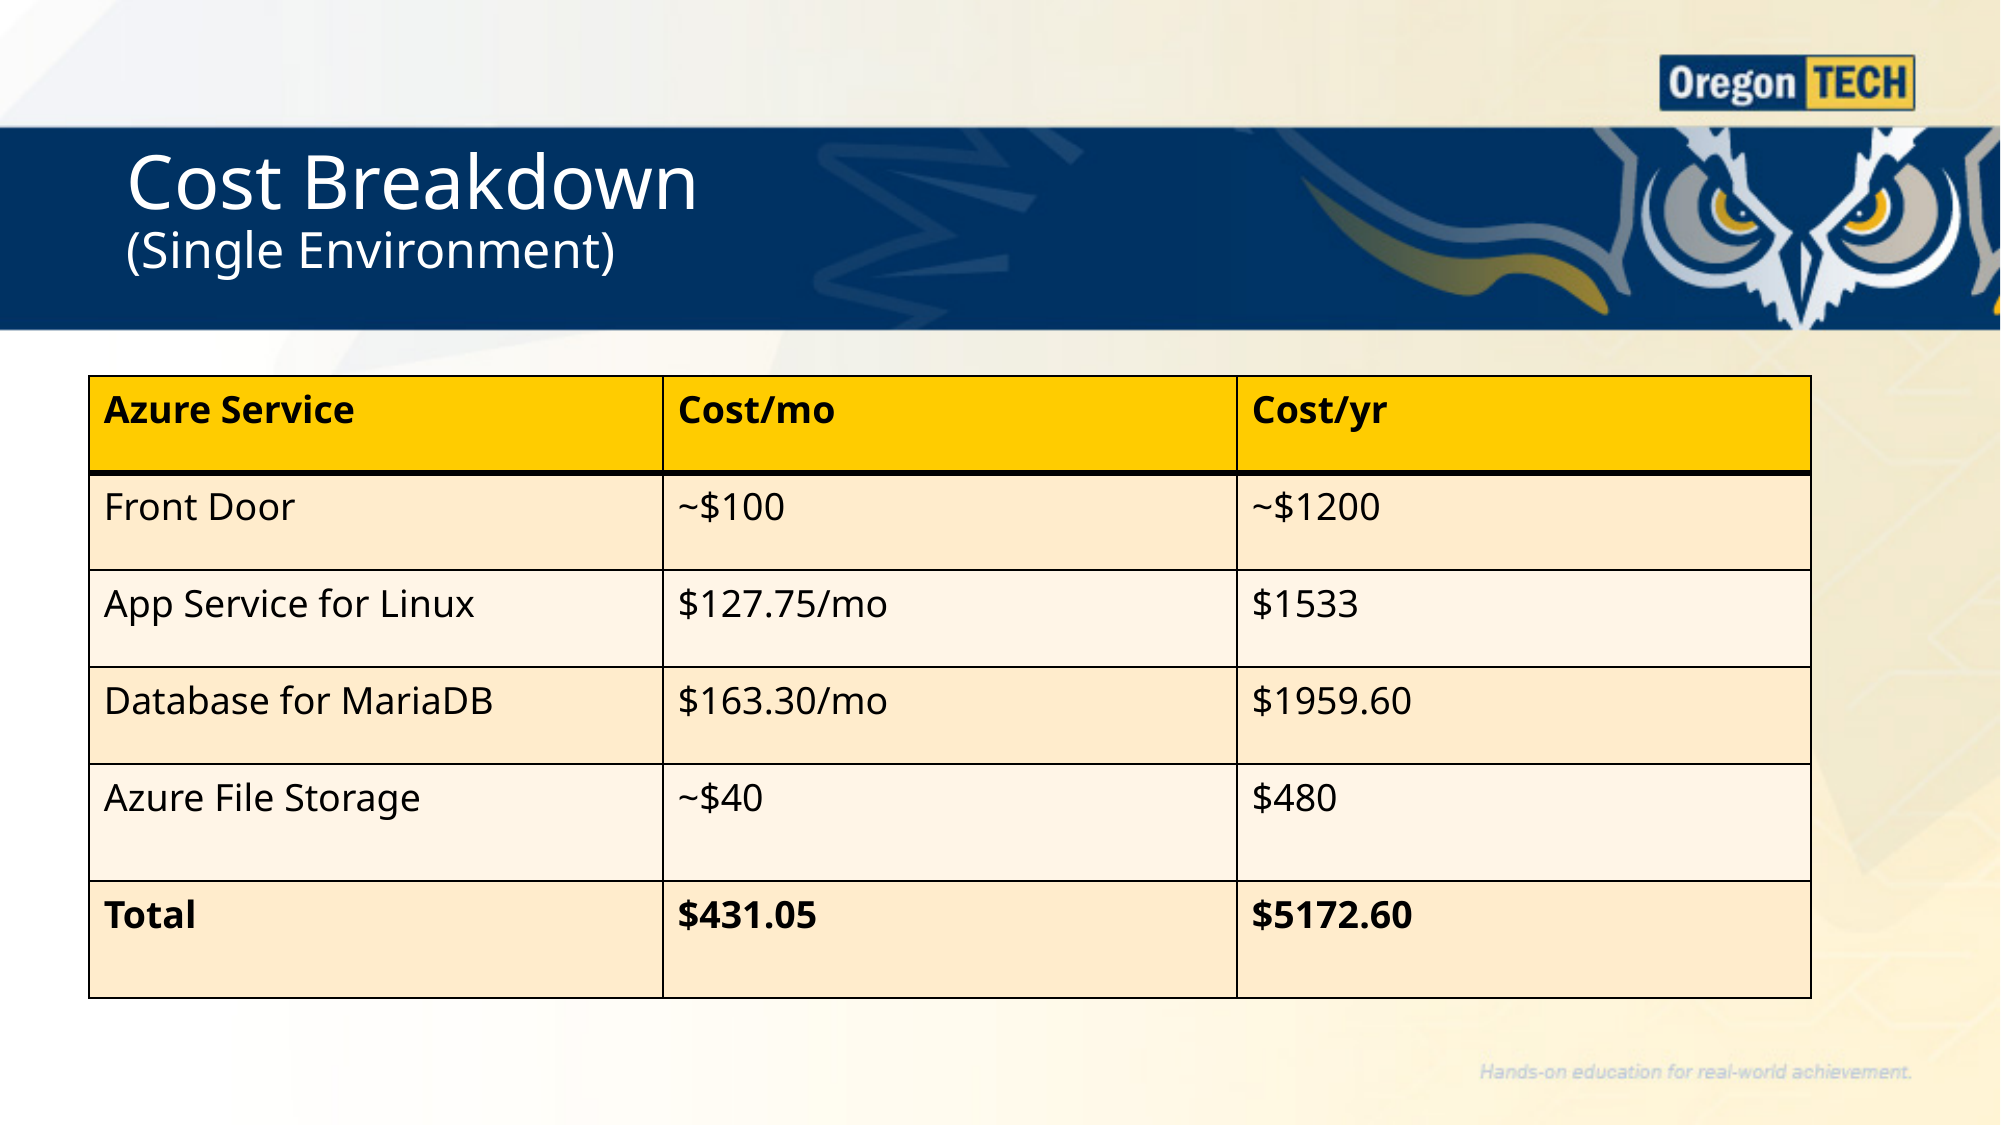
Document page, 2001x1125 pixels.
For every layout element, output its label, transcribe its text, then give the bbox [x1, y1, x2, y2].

table_cell $1533 [1238, 571, 1810, 666]
table_header Azure Service [90, 377, 662, 470]
table_cell ~$1200 [1238, 476, 1810, 569]
table_cell $5172.60 [1238, 882, 1810, 997]
table_cell Total [90, 882, 662, 997]
title Cost Breakdown (Single Environment) [111, 123, 1689, 301]
table_cell App Service for Linux [90, 571, 662, 666]
table_cell $1959.60 [1238, 668, 1810, 763]
table_cell ~$40 [664, 765, 1236, 880]
table_cell $163.30/mo [664, 668, 1236, 763]
table_header Cost/yr [1238, 377, 1810, 470]
table_cell $480 [1238, 765, 1810, 880]
table_cell Database for MariaDB [90, 668, 662, 763]
table_header Cost/mo [664, 377, 1236, 470]
picture [0, 0, 2001, 1125]
table_cell Azure File Storage [90, 765, 662, 880]
table_cell $431.05 [664, 882, 1236, 997]
table_cell ~$100 [664, 476, 1236, 569]
table_cell Front Door [90, 476, 662, 569]
table_cell $127.75/mo [664, 571, 1236, 666]
